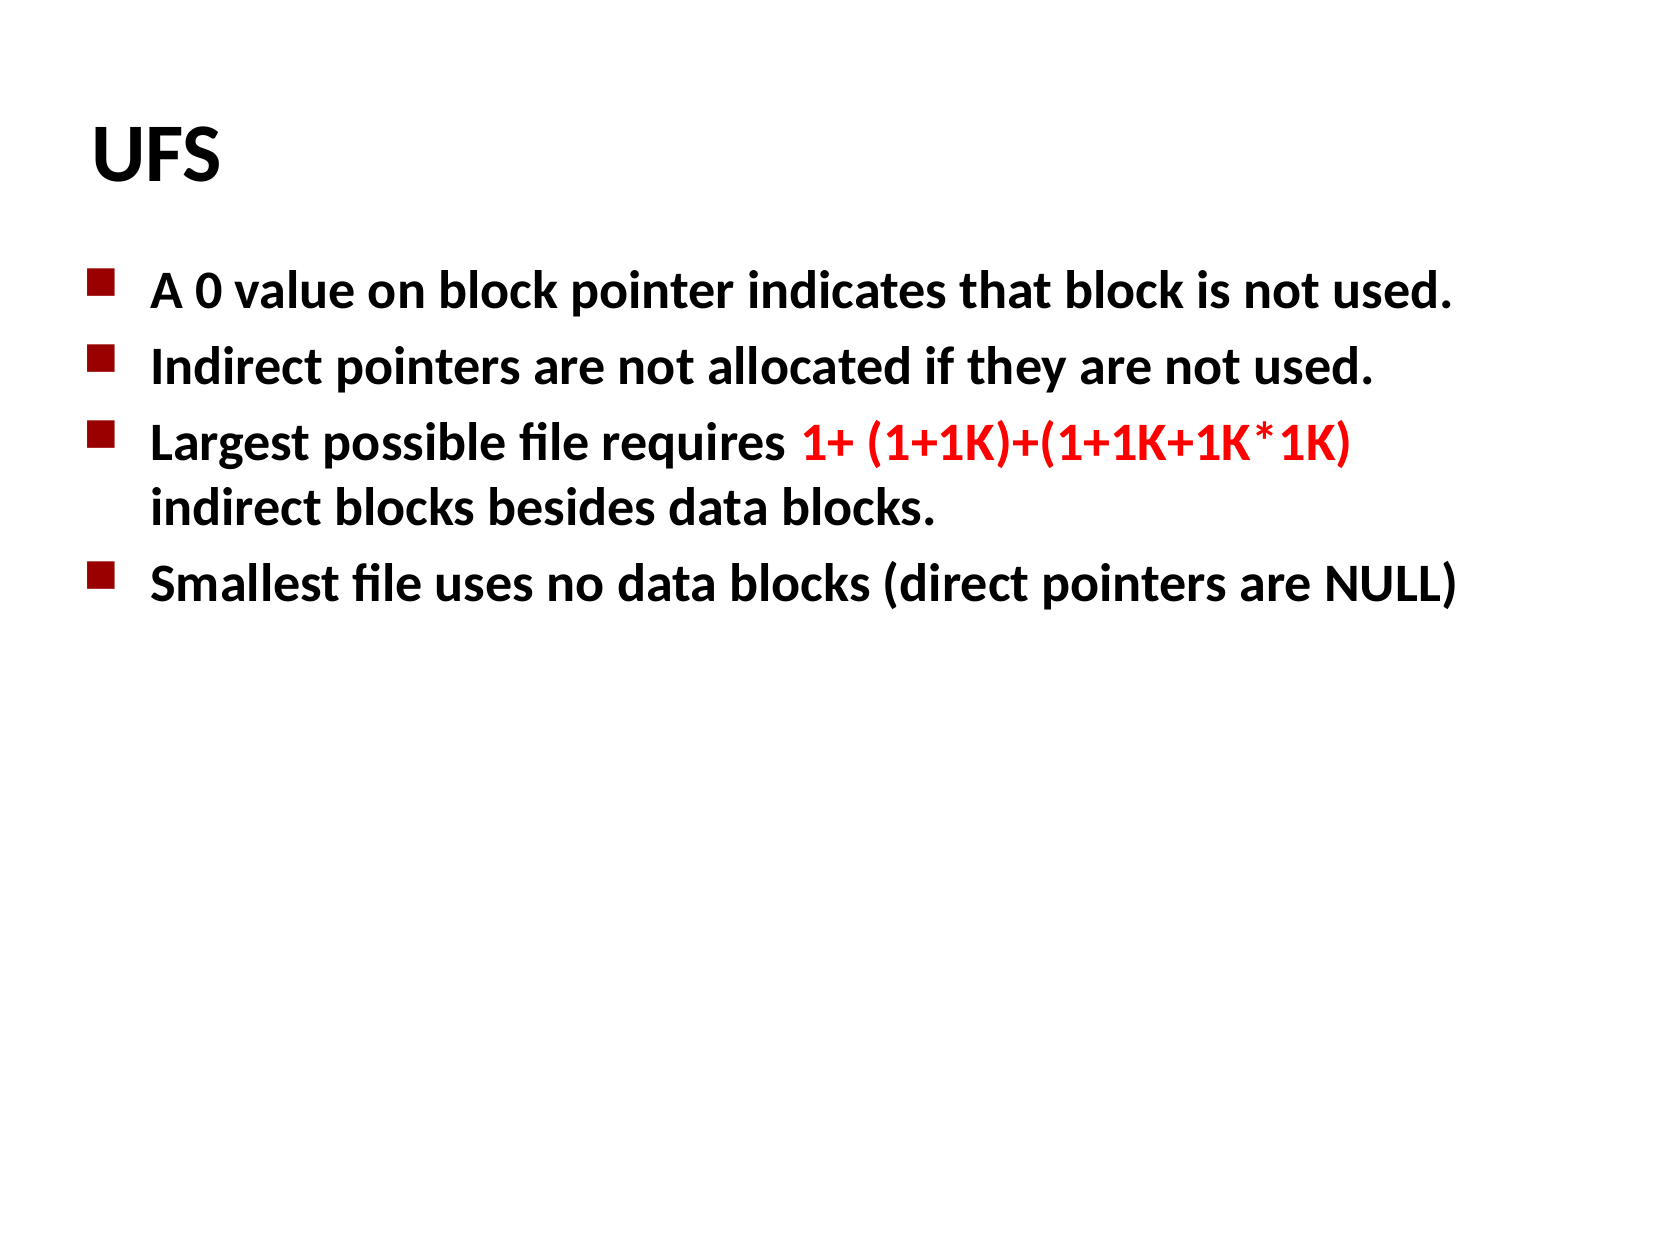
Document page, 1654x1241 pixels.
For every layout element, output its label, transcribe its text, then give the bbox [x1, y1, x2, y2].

title UFS [64, 78, 1438, 217]
list A 0 value on block pointer indicates that block is not used. Indirect pointers are not allocated if they are not used. Largest possible file requires 1+ (1+1K)+(1+1K+1K*1K) indirect blocks besides data blocks. Smallest file uses no data blocks (direct pointers are NULL) [71, 246, 1500, 1146]
